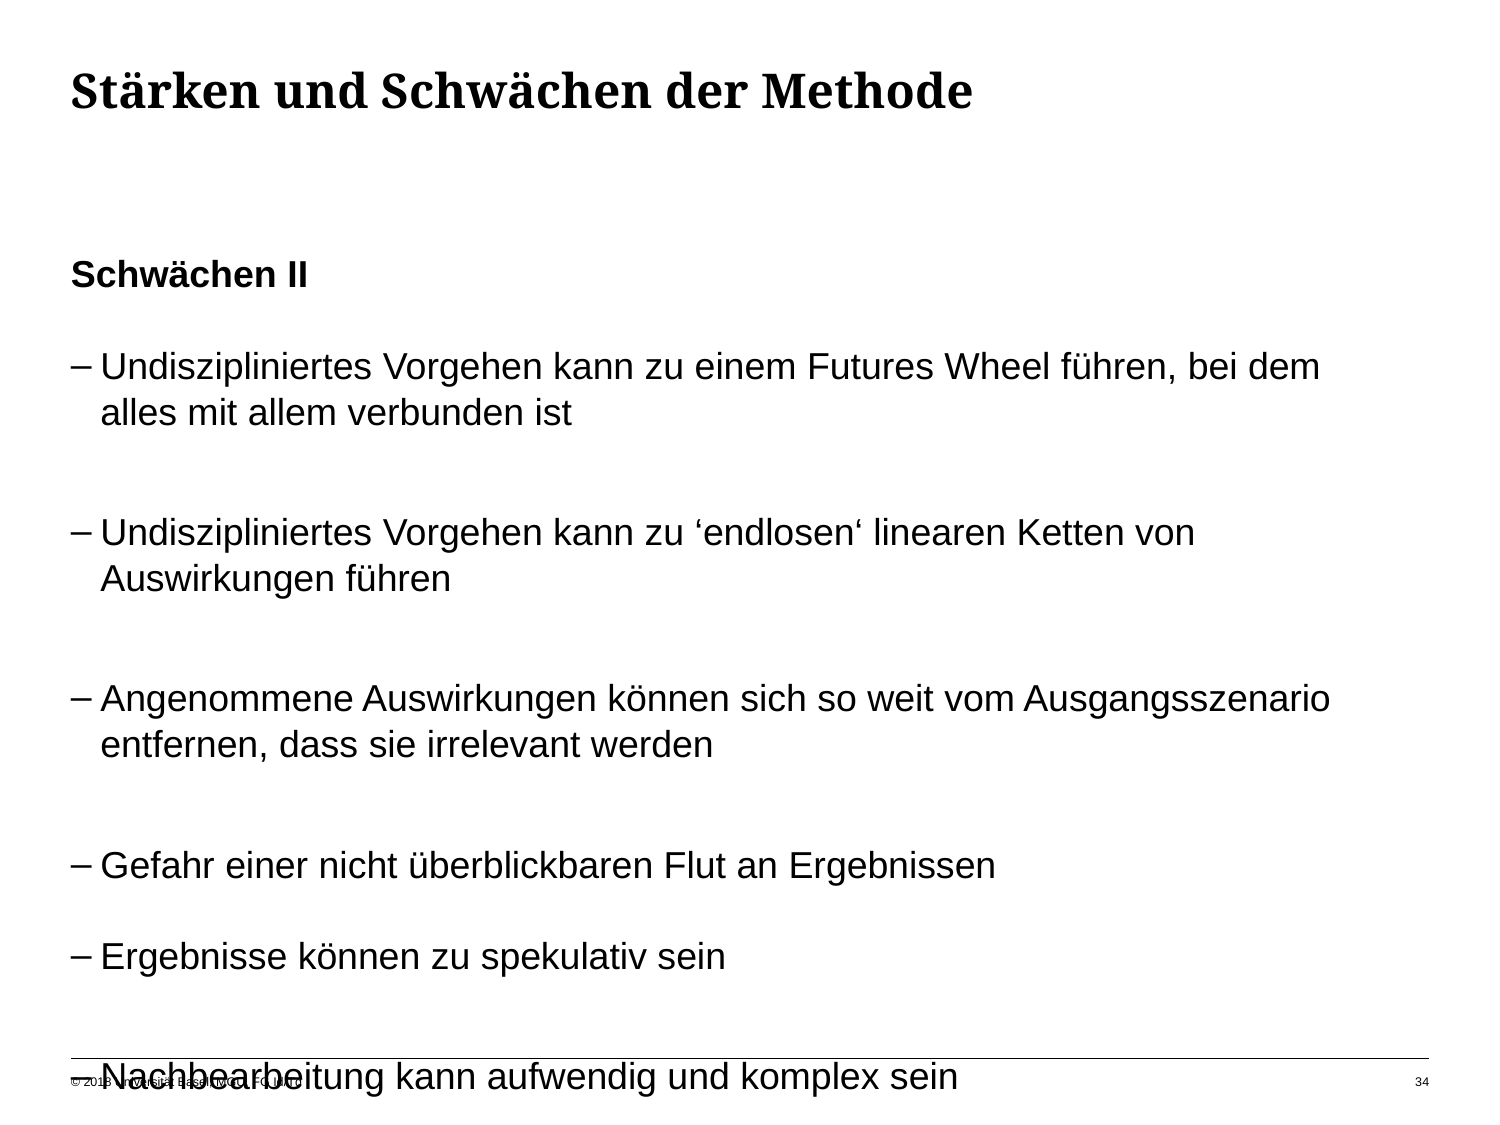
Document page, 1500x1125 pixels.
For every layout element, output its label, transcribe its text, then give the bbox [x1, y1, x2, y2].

slide_number 34 [1405, 1070, 1430, 1100]
list Schwächen II Undiszipliniertes Vorgehen kann zu einem Futures Wheel führen, bei dem alles mit allem verbunden ist Undiszipliniertes Vorgehen kann zu ‘endlosen‘ linearen Ketten von Auswirkungen führen Angenommene Auswirkungen können sich so weit vom Ausgangsszenario entfernen, dass sie irrelevant werden Gefahr einer nicht überblickbaren Flut an Ergebnissen Ergebnisse können zu spekulativ sein Nachbearbeitung kann aufwendig und komplex sein [70, 249, 1341, 1024]
title Stärken und Schwächen der Methode [70, 66, 1430, 191]
slide_number © 2018 Universität Basel, MGU, FG Id/Td [70, 1070, 479, 1100]
